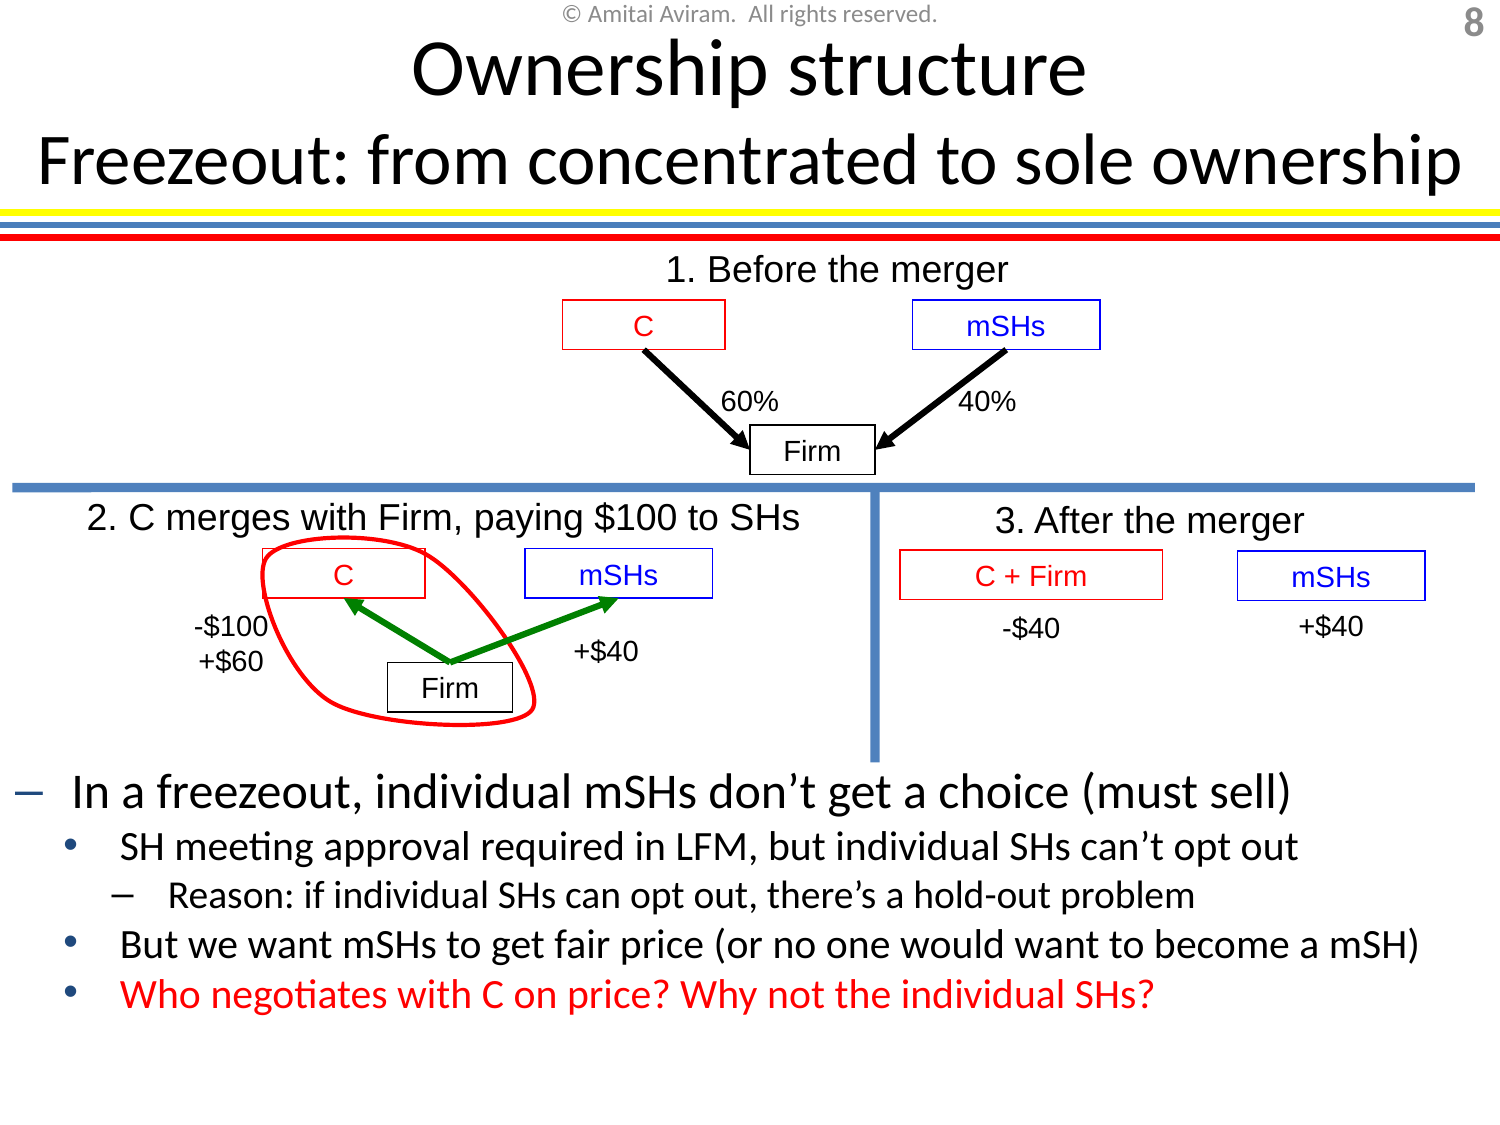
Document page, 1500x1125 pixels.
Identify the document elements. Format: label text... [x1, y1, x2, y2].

text_box 60% [754, 374, 800, 425]
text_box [449, 599, 619, 663]
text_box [343, 598, 450, 663]
text_box [288, 599, 537, 728]
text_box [874, 351, 1007, 451]
text_box -$100 +$60 [174, 599, 288, 685]
text_box 3. After the merger [924, 488, 1375, 549]
text_box 1. Before the merger [587, 237, 1088, 298]
title Ownership structure Freezeout: from concentrated to sole ownership [0, 0, 1500, 213]
text_box Firm [387, 671, 513, 713]
list In a freezeout, individual mSHs don’t get a choice (must sell) SH meeting approval required in LFM, but individual SHs can’t opt out Reason: if individual SHs can opt out, there’s a hold-out problem But we want mSHs to get fair price (or no one would want to become a mSH) Who negotiates with C on price? Why not the individual SHs? [0, 751, 1500, 1125]
text_box mSHs [1237, 550, 1425, 601]
text_box C [562, 299, 725, 350]
text_box +$40 [1275, 599, 1388, 650]
text_box mSHs [525, 548, 713, 599]
text_box Firm [750, 424, 875, 475]
text_box +$40 [549, 624, 663, 675]
text_box C + Firm [900, 549, 1163, 600]
text_box -$40 [975, 601, 1088, 652]
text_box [643, 350, 751, 451]
text_box 2. C merges with Firm, paying $100 to SHs [0, 485, 888, 546]
text_box 40% [1010, 374, 1050, 425]
text_box [425, 551, 478, 598]
text_box mSHs [912, 299, 1100, 350]
text_box C [262, 548, 425, 599]
